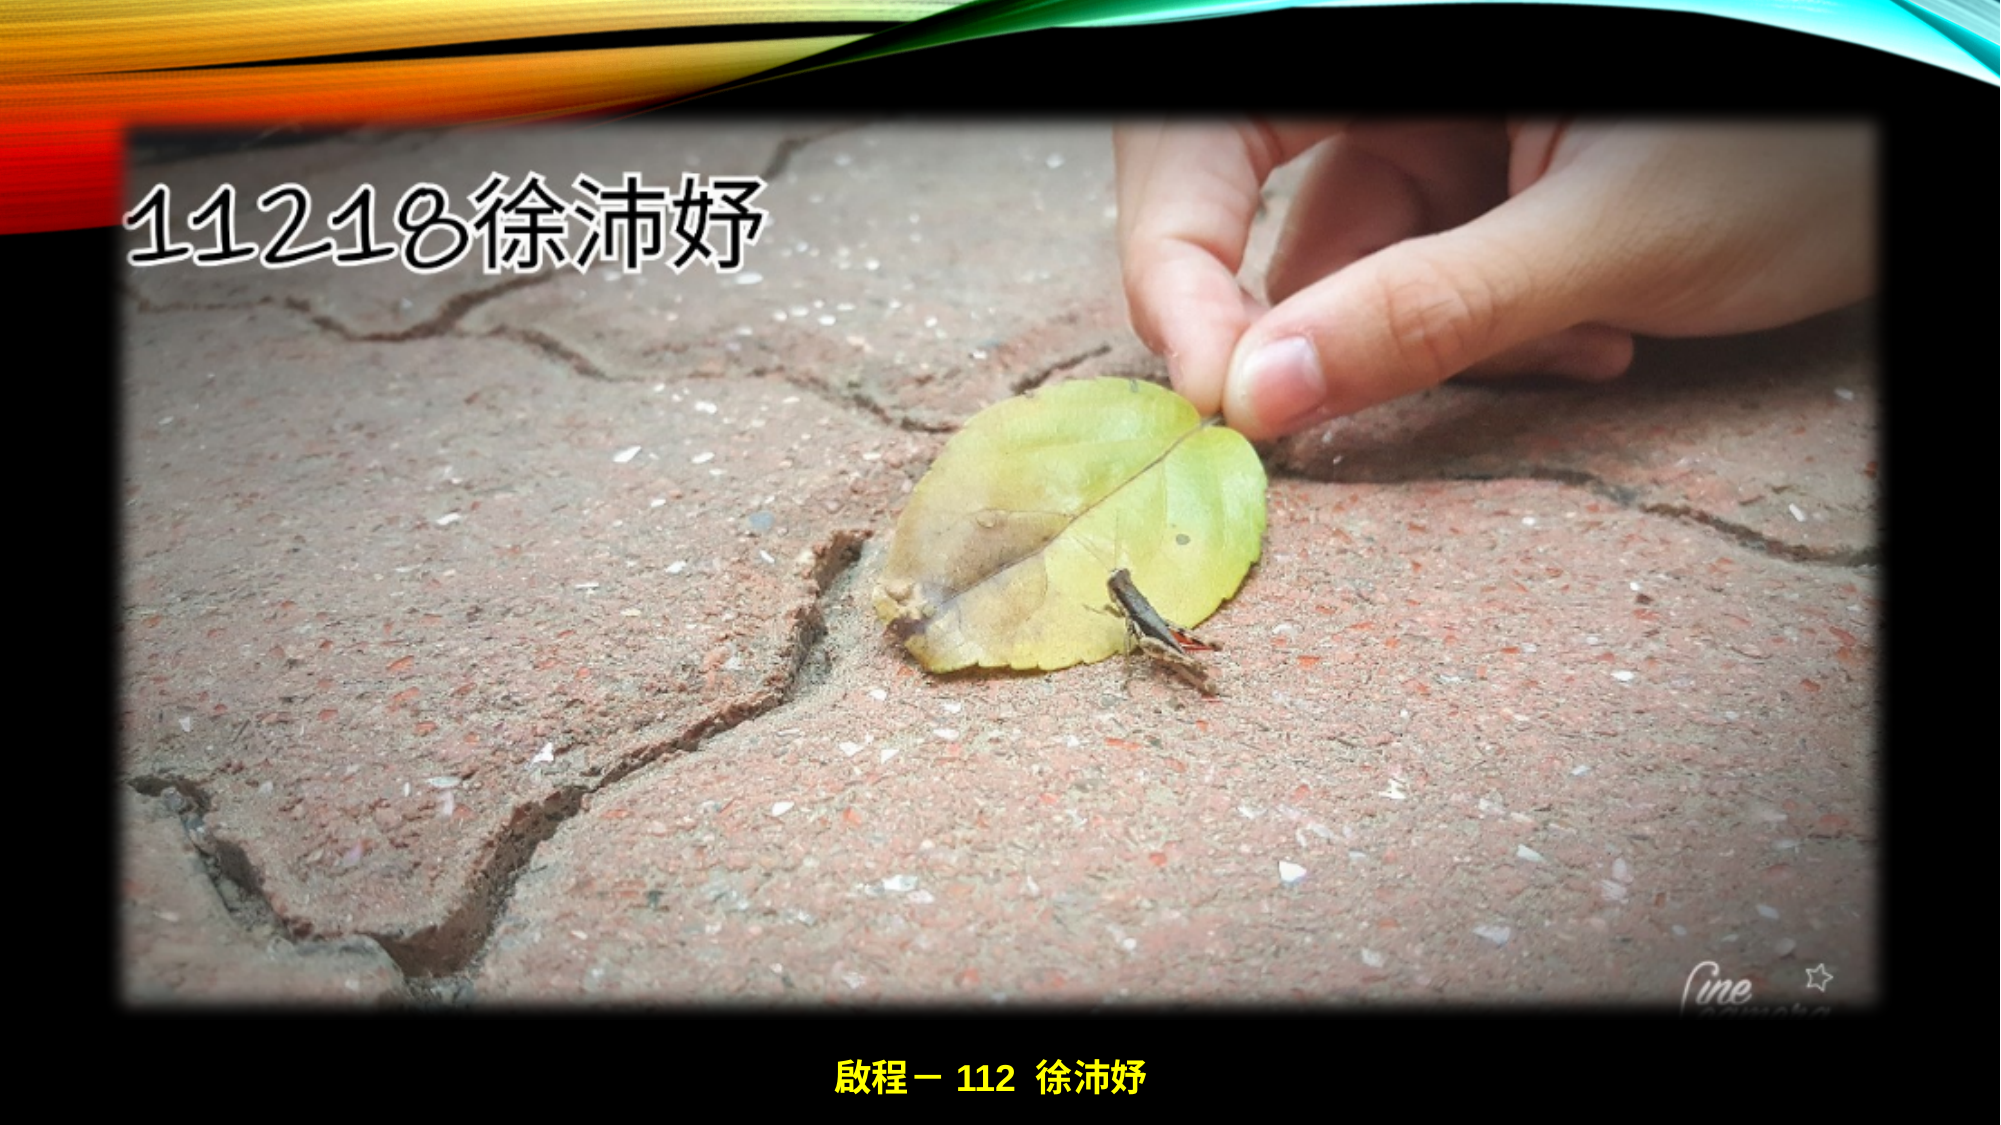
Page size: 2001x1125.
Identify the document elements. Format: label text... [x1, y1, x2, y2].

picture [0, 0, 2000, 1020]
text_box 啟程－112 徐沛妤 [819, 1046, 1163, 1106]
